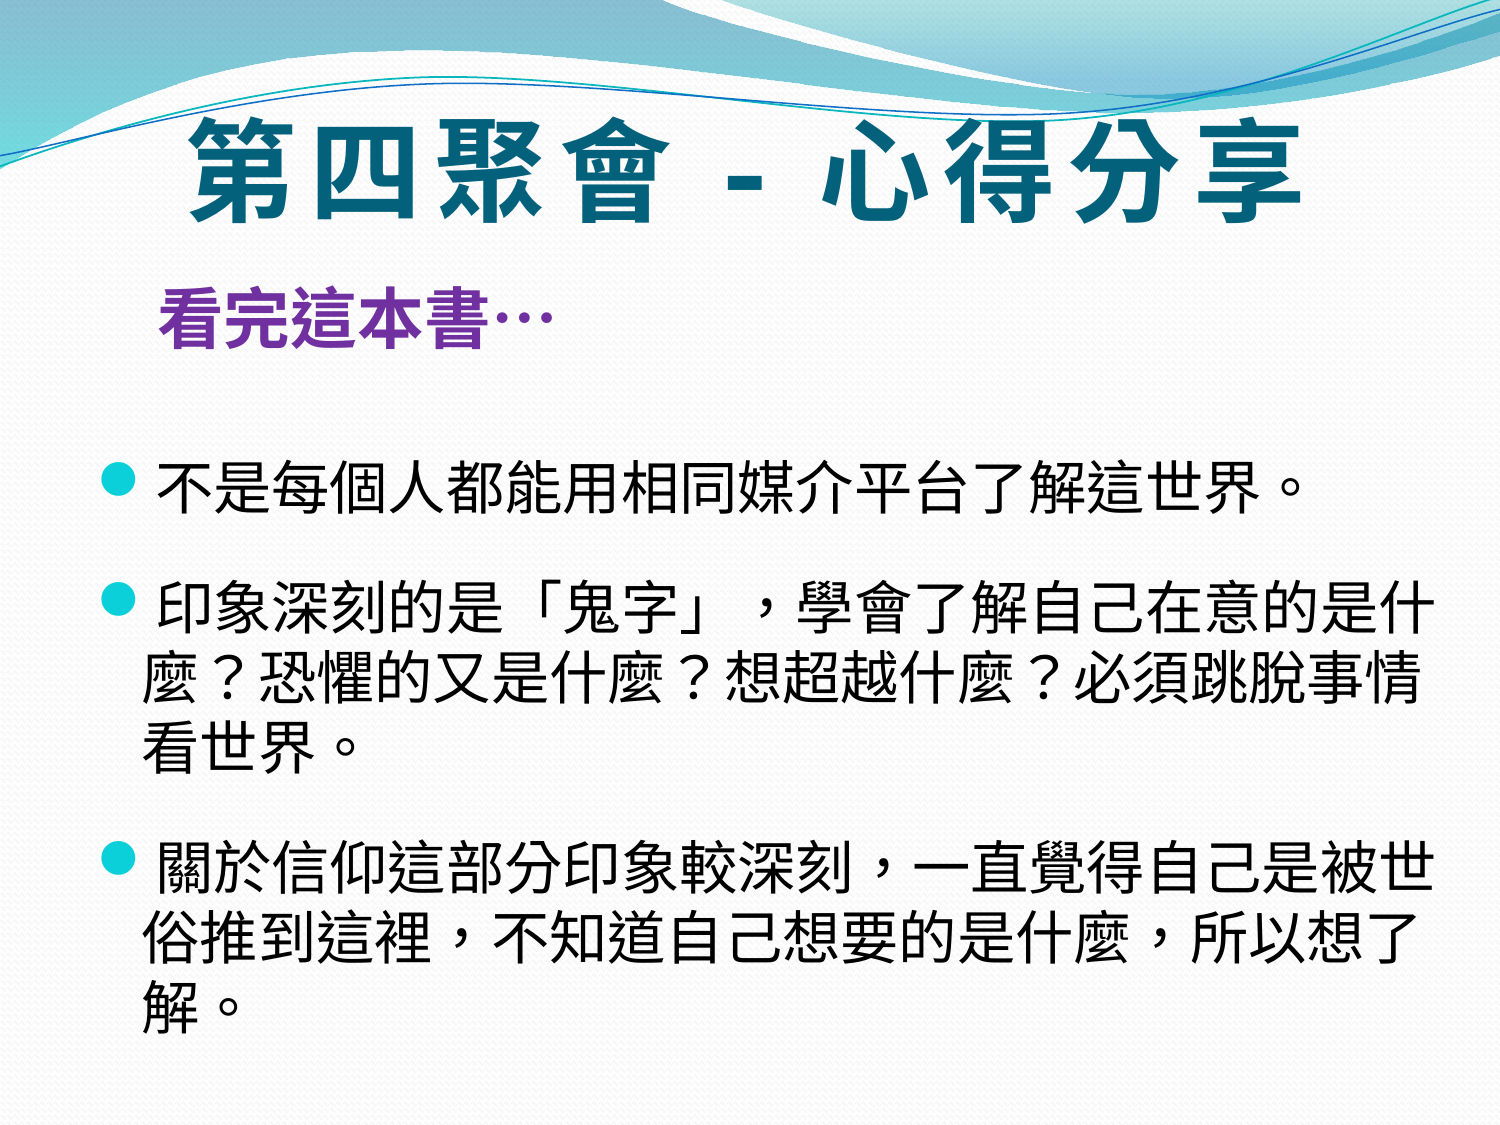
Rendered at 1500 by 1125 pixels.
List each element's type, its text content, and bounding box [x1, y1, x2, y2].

text_box 第四聚會-心得分享 [70, 93, 1421, 282]
text_box 不是每個人都能用相同媒介平台了解這世界。 印象深刻的是「鬼字」，學會了解自己在意的是什麼？恐懼的又是什麼？想超越什麼？必須跳脫事情看世界。 關於信仰這部分印象較深刻，一直覺得自己是被世俗推到這裡，不知道自己想要的是什麼，所以想了解。 [81, 443, 1465, 1049]
text_box 看完這本書… [23, 269, 692, 365]
